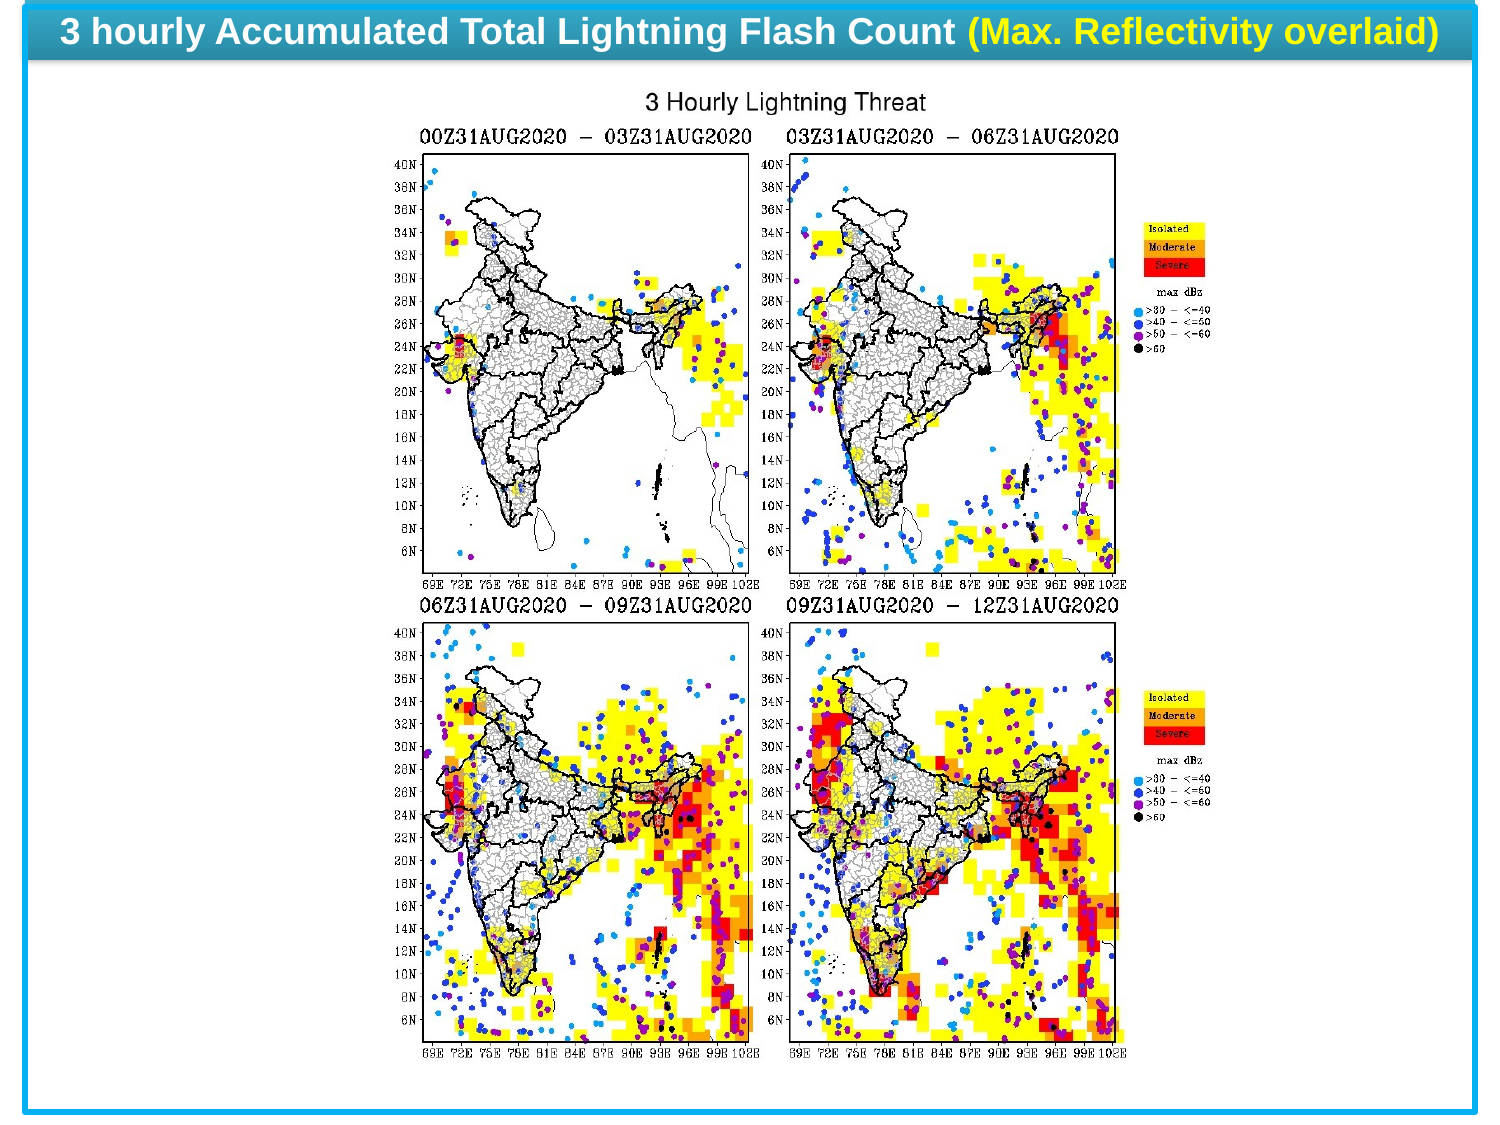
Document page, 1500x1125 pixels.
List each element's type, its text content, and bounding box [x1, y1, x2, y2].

text_box [23, 5, 1477, 1114]
picture [388, 87, 1212, 1063]
text_box 3 hourly Accumulated Total Lightning Flash Count (Max. Reflectivity overlaid) [24, 0, 1475, 5]
